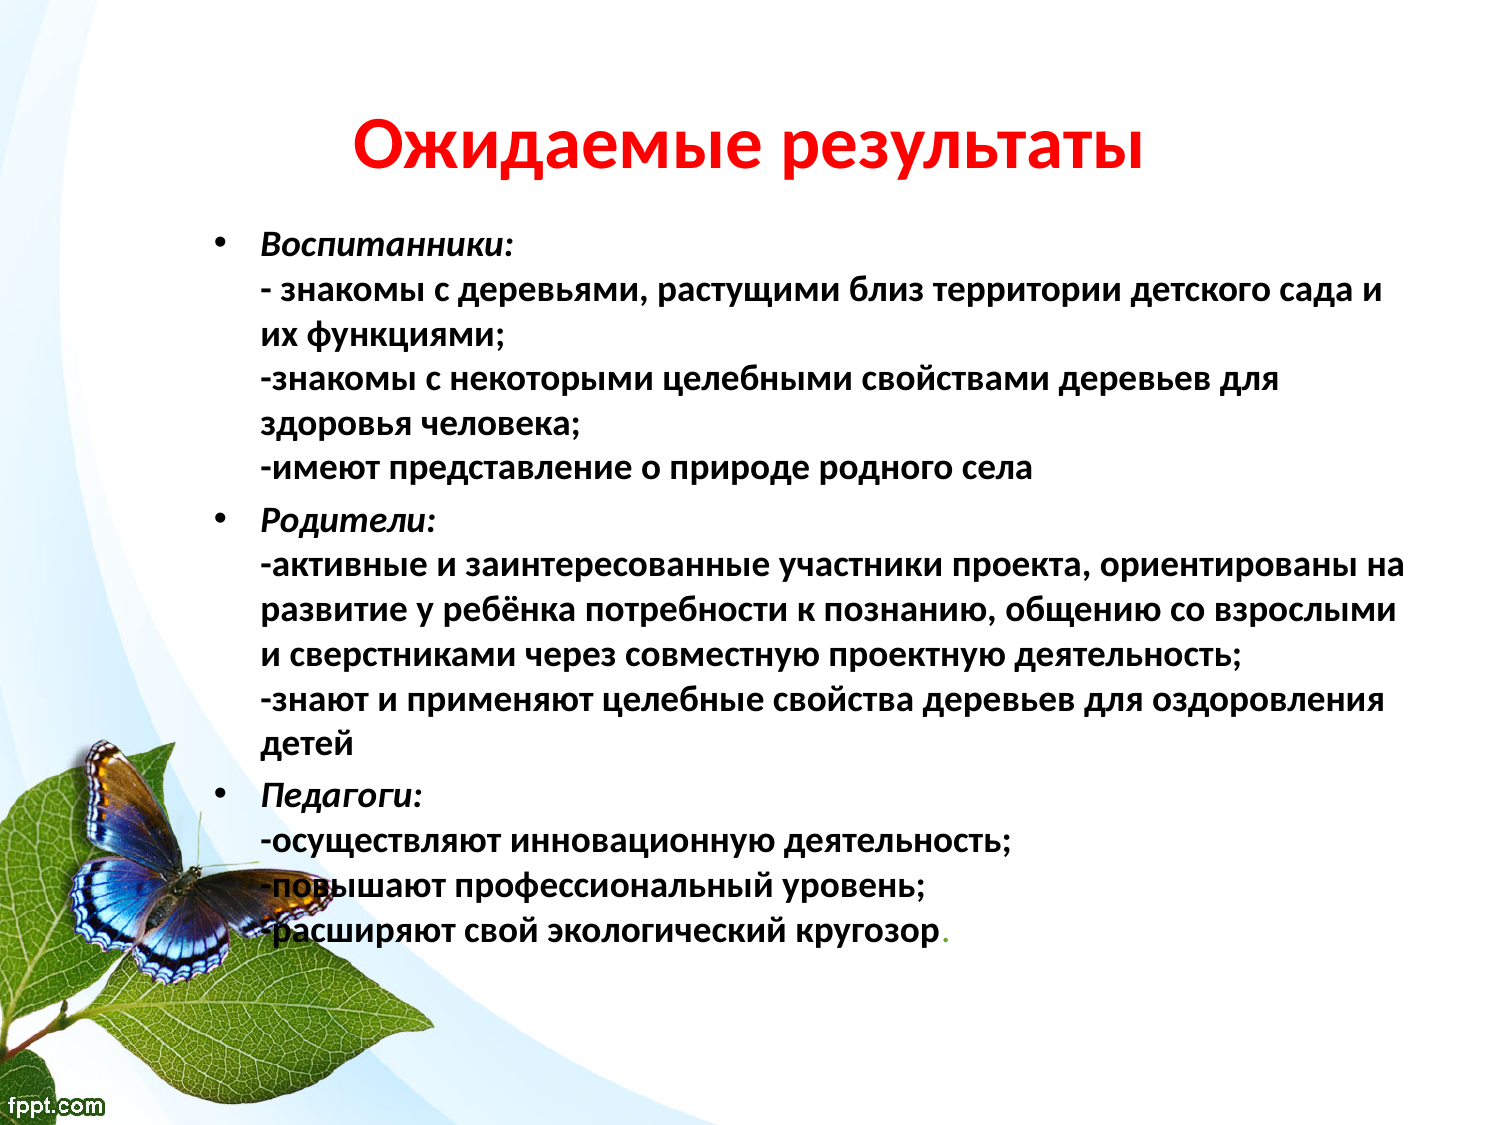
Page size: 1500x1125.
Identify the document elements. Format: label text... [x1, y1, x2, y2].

title Ожидаемые результаты [75, 45, 1425, 233]
list Воспитанники: - знакомы с деревьями, растущими близ территории детского сада и их функциями; -знакомы с некоторыми целебными свойствами деревьев для здоровья человека; -имеют представление о природе родного села Родители: -активные и заинтересованные участники проекта, ориентированы на развитие у ребёнка потребности к познанию, общению со взрослыми и сверстниками через совместную проектную деятельность; -знают и применяют целебные свойства деревьев для оздоровления детей Педагоги: -осуществляют инновационную деятельность; -повышают профессиональный уровень; -расширяют свой экологический кругозор. [198, 211, 1425, 1005]
picture [0, 0, 1500, 1125]
